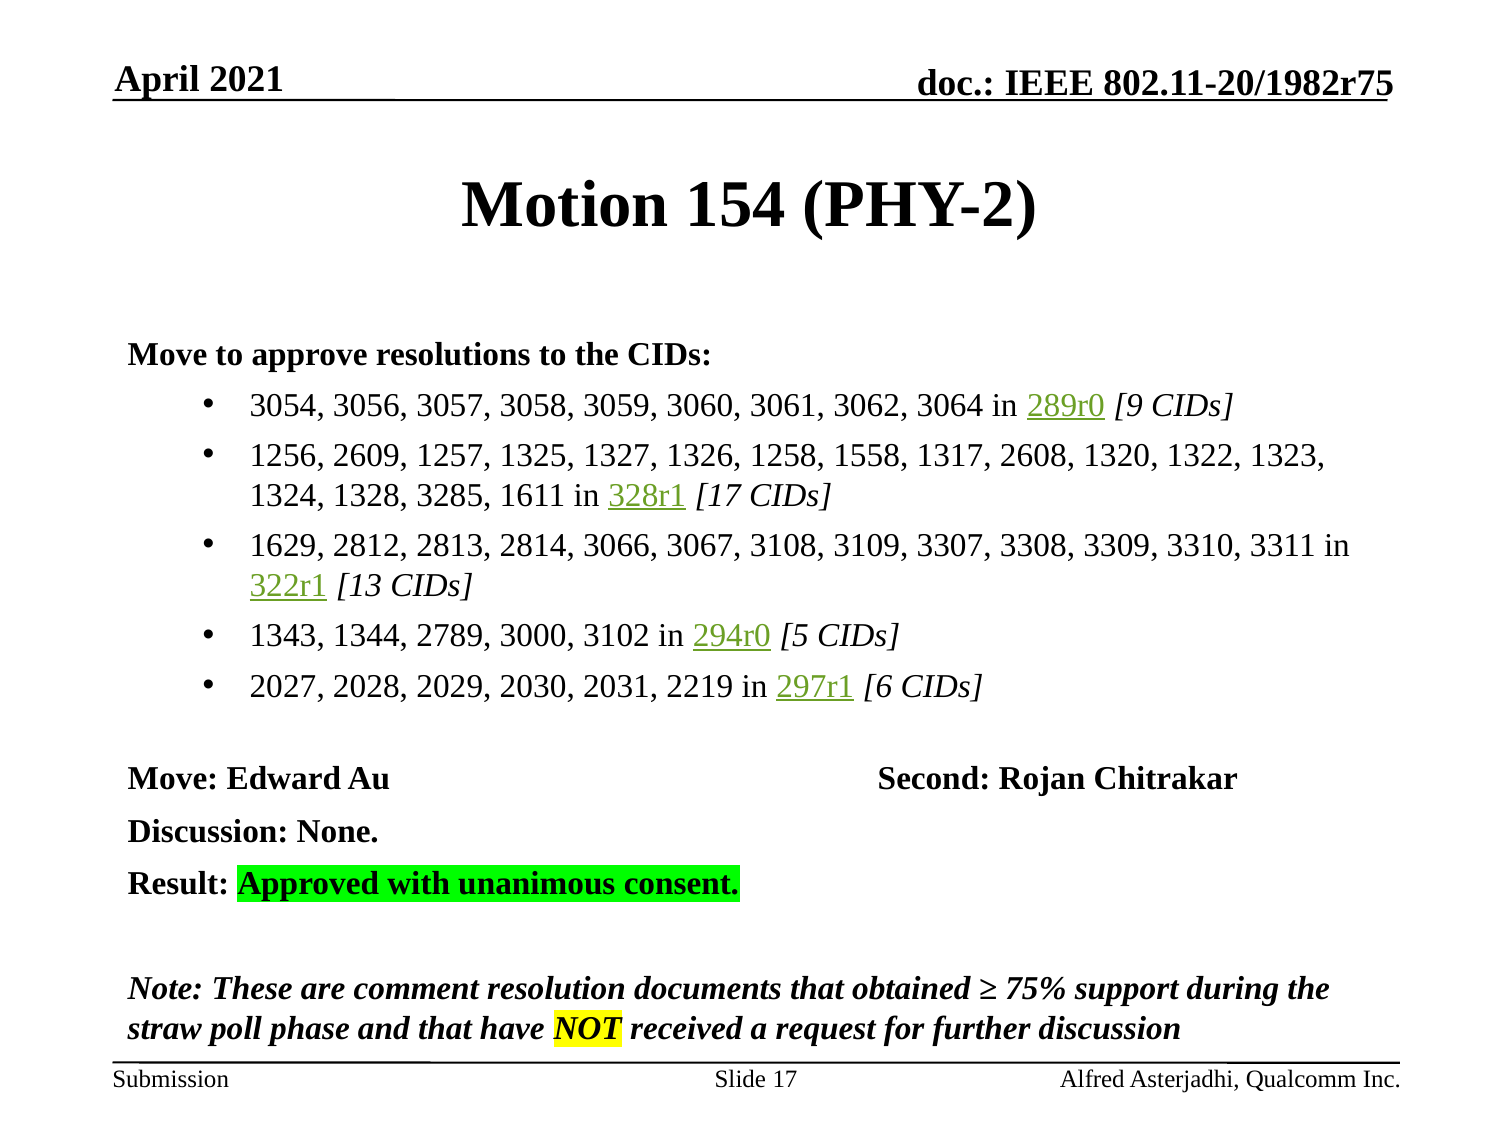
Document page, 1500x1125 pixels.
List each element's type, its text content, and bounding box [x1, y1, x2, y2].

list Move to approve resolutions to the CIDs: 3054, 3056, 3057, 3058, 3059, 3060, 3061, 3062, 3064 in 289r0 [9 CIDs] 1256, 2609, 1257, 1325, 1327, 1326, 1258, 1558, 1317, 2608, 1320, 1322, 1323, 1324, 1328, 3285, 1611 in 328r1 [17 CIDs] 1629, 2812, 2813, 2814, 3066, 3067, 3108, 3109, 3307, 3308, 3309, 3310, 3311 in 322r1 [13 CIDs] 1343, 1344, 2789, 3000, 3102 in 294r0 [5 CIDs] 2027, 2028, 2029, 2030, 2031, 2219 in 297r1 [6 CIDs] Move: Edward Au Second: Rojan Chitrakar Discussion: None. Result: Approved with unanimous consent. Note: These are comment resolution documents that obtained ≥ 75% support during the straw poll phase and that have NOT received a request for further discussion [112, 324, 1388, 1000]
slide_number Slide 17 [712, 1061, 800, 1123]
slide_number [114, 54, 423, 100]
title Motion 154 (PHY-2) [112, 112, 1388, 288]
footer Alfred Asterjadhi, Qualcomm Inc. [878, 1061, 1402, 1093]
